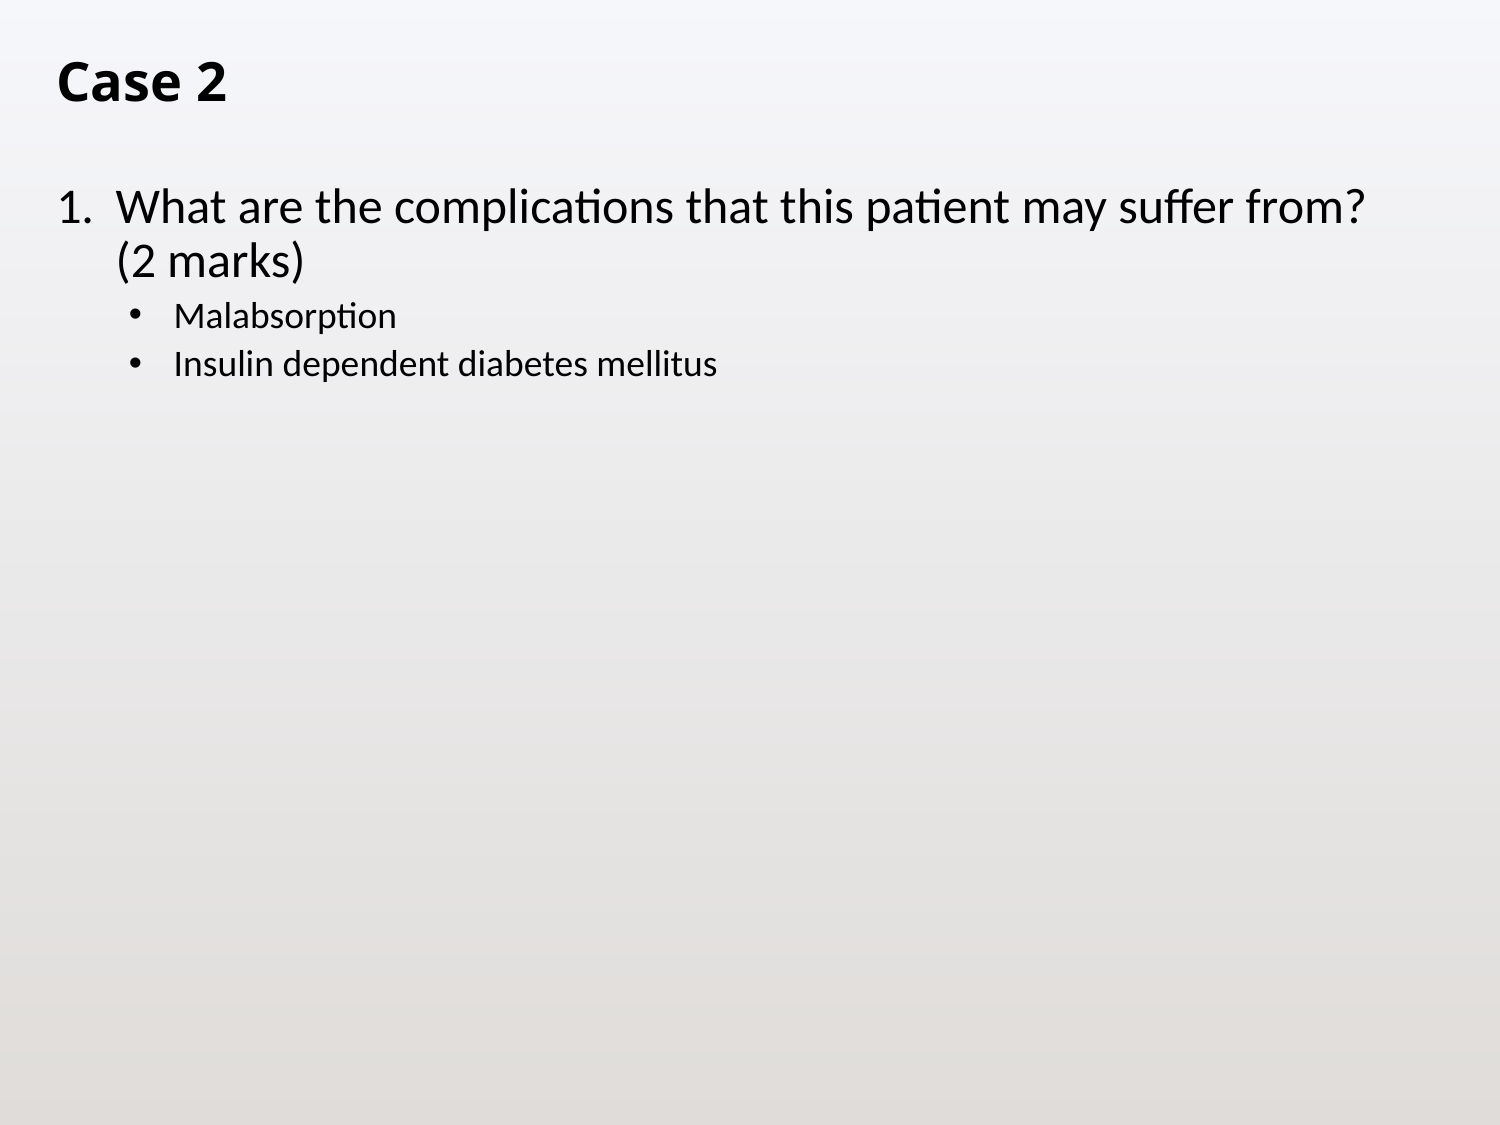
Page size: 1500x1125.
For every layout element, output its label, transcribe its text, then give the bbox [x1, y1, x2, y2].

title Case 2 [41, 42, 1447, 126]
list What are the complications that this patient may suffer from? (2 marks) Malabsorption Insulin dependent diabetes mellitus [41, 172, 1447, 1035]
